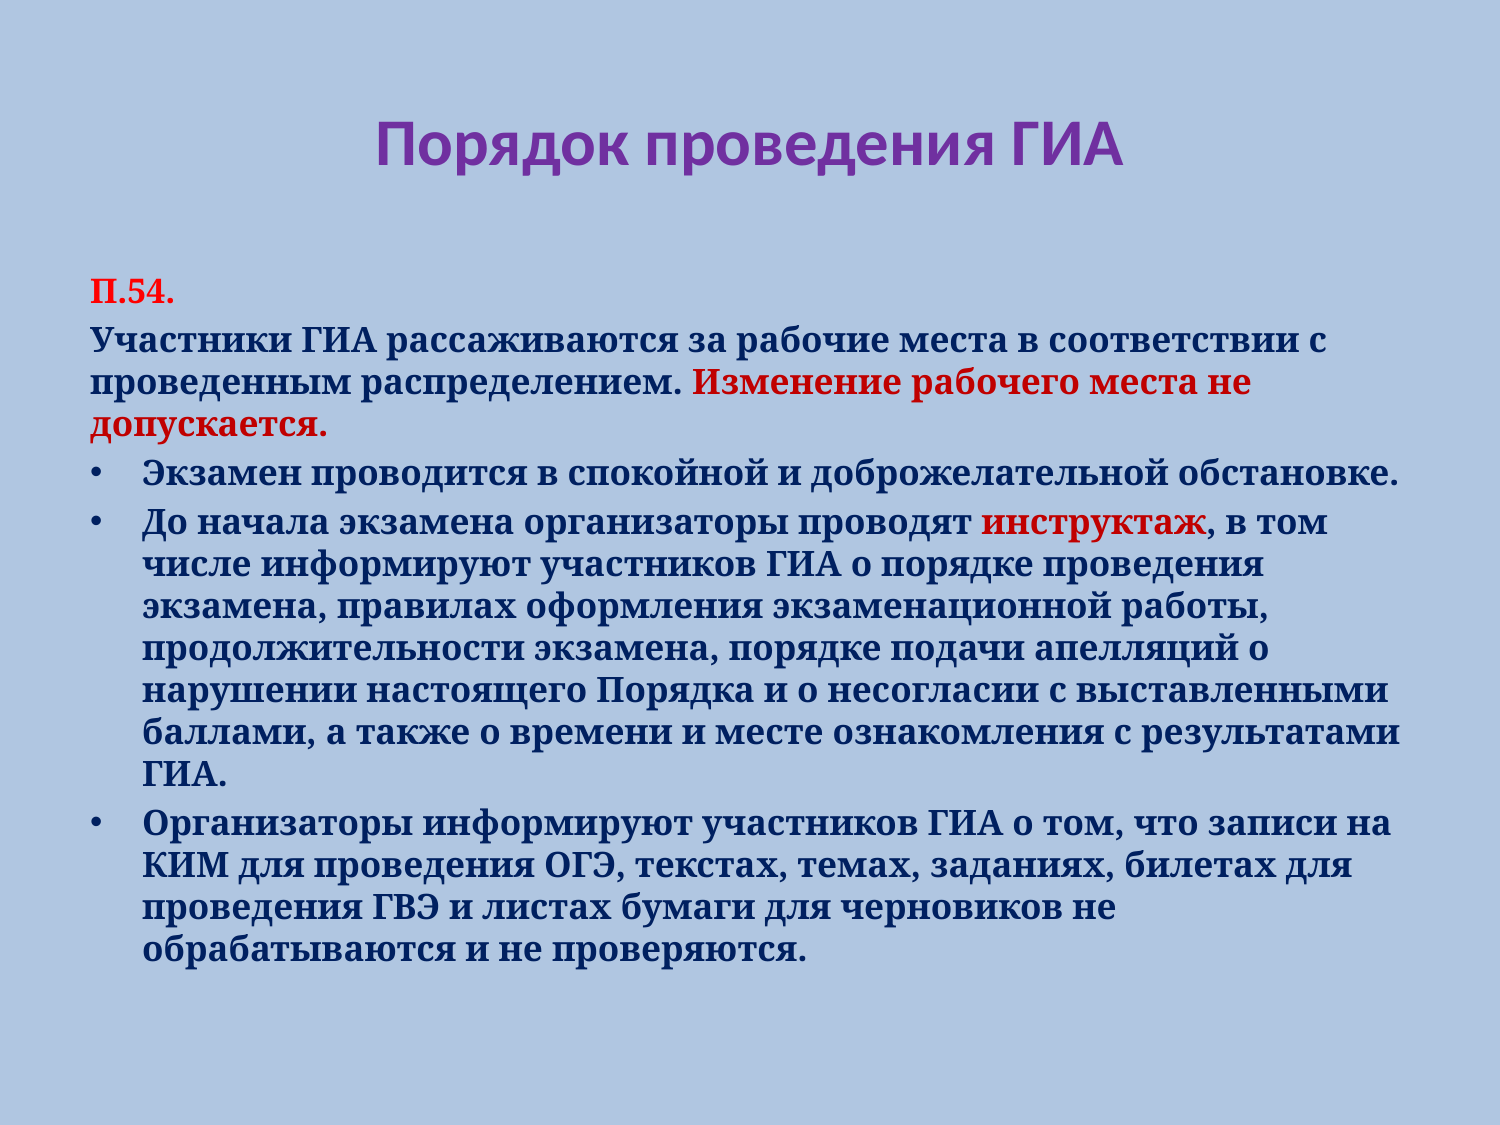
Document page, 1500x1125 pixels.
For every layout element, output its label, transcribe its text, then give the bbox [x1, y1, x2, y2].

title Порядок проведения ГИА [75, 45, 1425, 233]
list П.54. Участники ГИА рассаживаются за рабочие места в соответствии с проведенным распределением. Изменение рабочего места не допускается. Экзамен проводится в спокойной и доброжелательной обстановке. До начала экзамена организаторы проводят инструктаж, в том числе информируют участников ГИА о порядке проведения экзамена, правилах оформления экзаменационной работы, продолжительности экзамена, порядке подачи апелляций о нарушении настоящего Порядка и о несогласии с выставленными баллами, а также о времени и месте ознакомления с результатами ГИА. Организаторы информируют участников ГИА о том, что записи на КИМ для проведения ОГЭ, текстах, темах, заданиях, билетах для проведения ГВЭ и листах бумаги для черновиков не обрабатываются и не проверяются. [75, 262, 1425, 1005]
